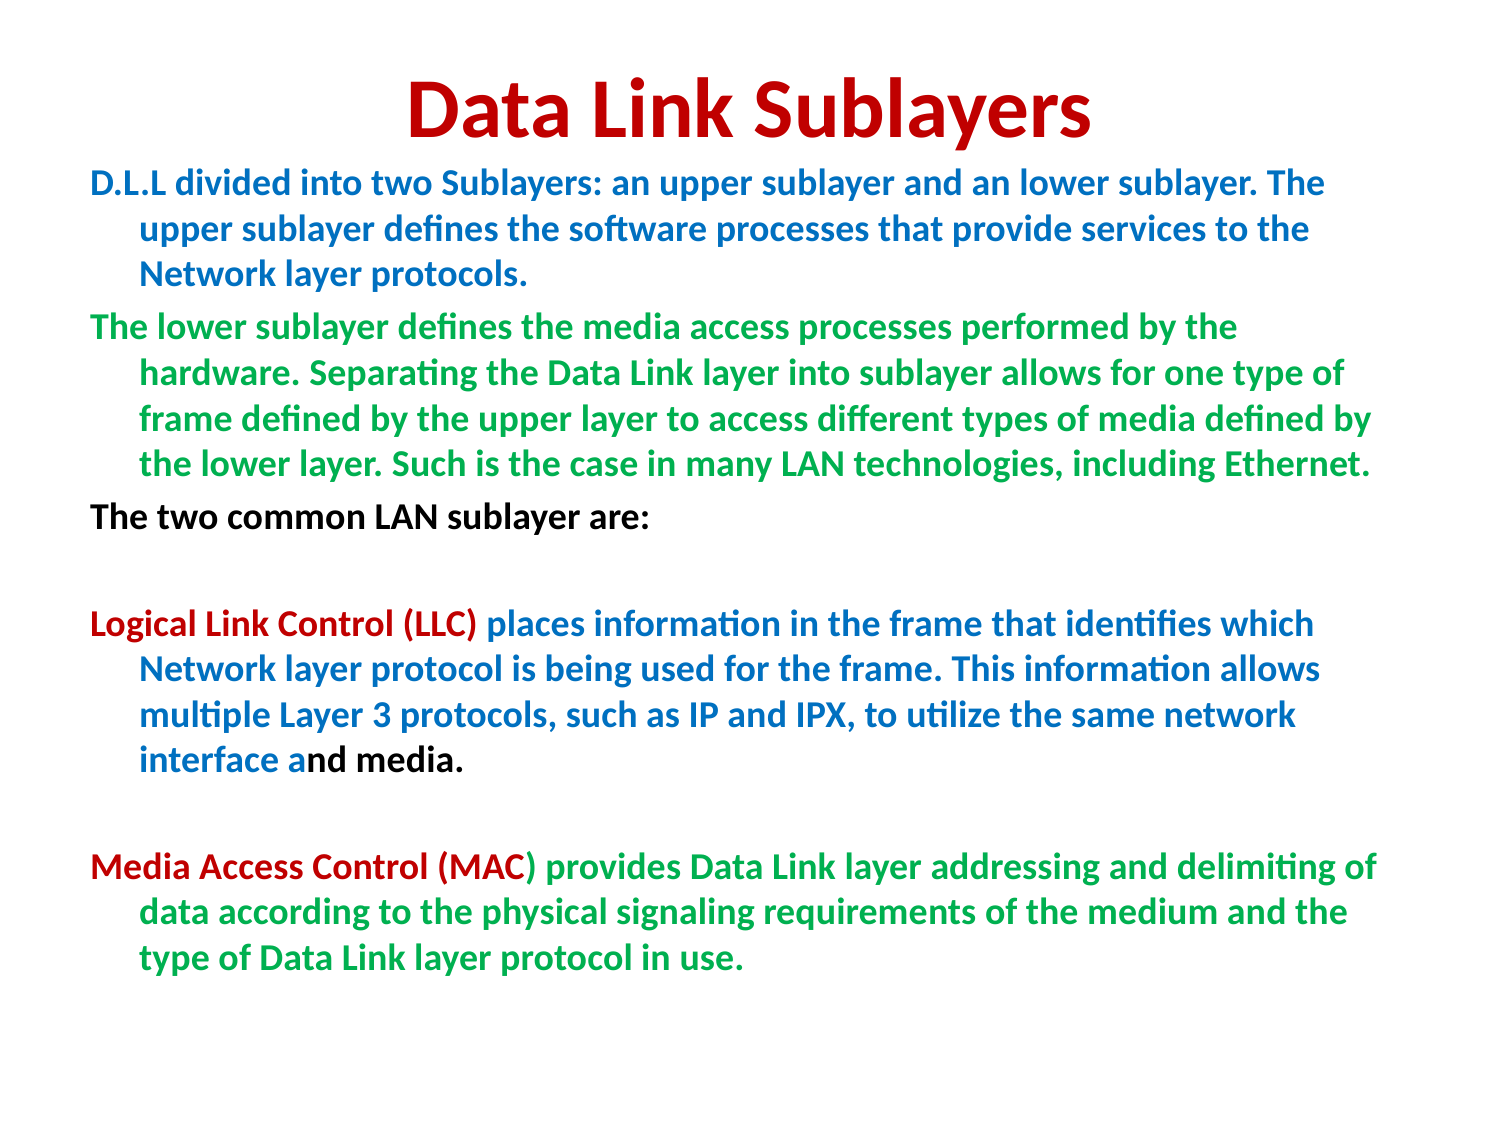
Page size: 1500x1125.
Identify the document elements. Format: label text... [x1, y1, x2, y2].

title Data Link Sublayers [75, 45, 1425, 149]
list D.L.L divided into two Sublayers: an upper sublayer and an lower sublayer. The upper sublayer defines the software processes that provide services to the Network layer protocols. The lower sublayer defines the media access processes performed by the hardware. Separating the Data Link layer into sublayer allows for one type of frame defined by the upper layer to access different types of media defined by the lower layer. Such is the case in many LAN technologies, including Ethernet. The two common LAN sublayer are: Logical Link Control (LLC) places information in the frame that identifies which Network layer protocol is being used for the frame. This information allows multiple Layer 3 protocols, such as IP and IPX, to utilize the same network interface and media. Media Access Control (MAC) provides Data Link layer addressing and delimiting of data according to the physical signaling requirements of the medium and the type of Data Link layer protocol in use. [75, 149, 1425, 1005]
